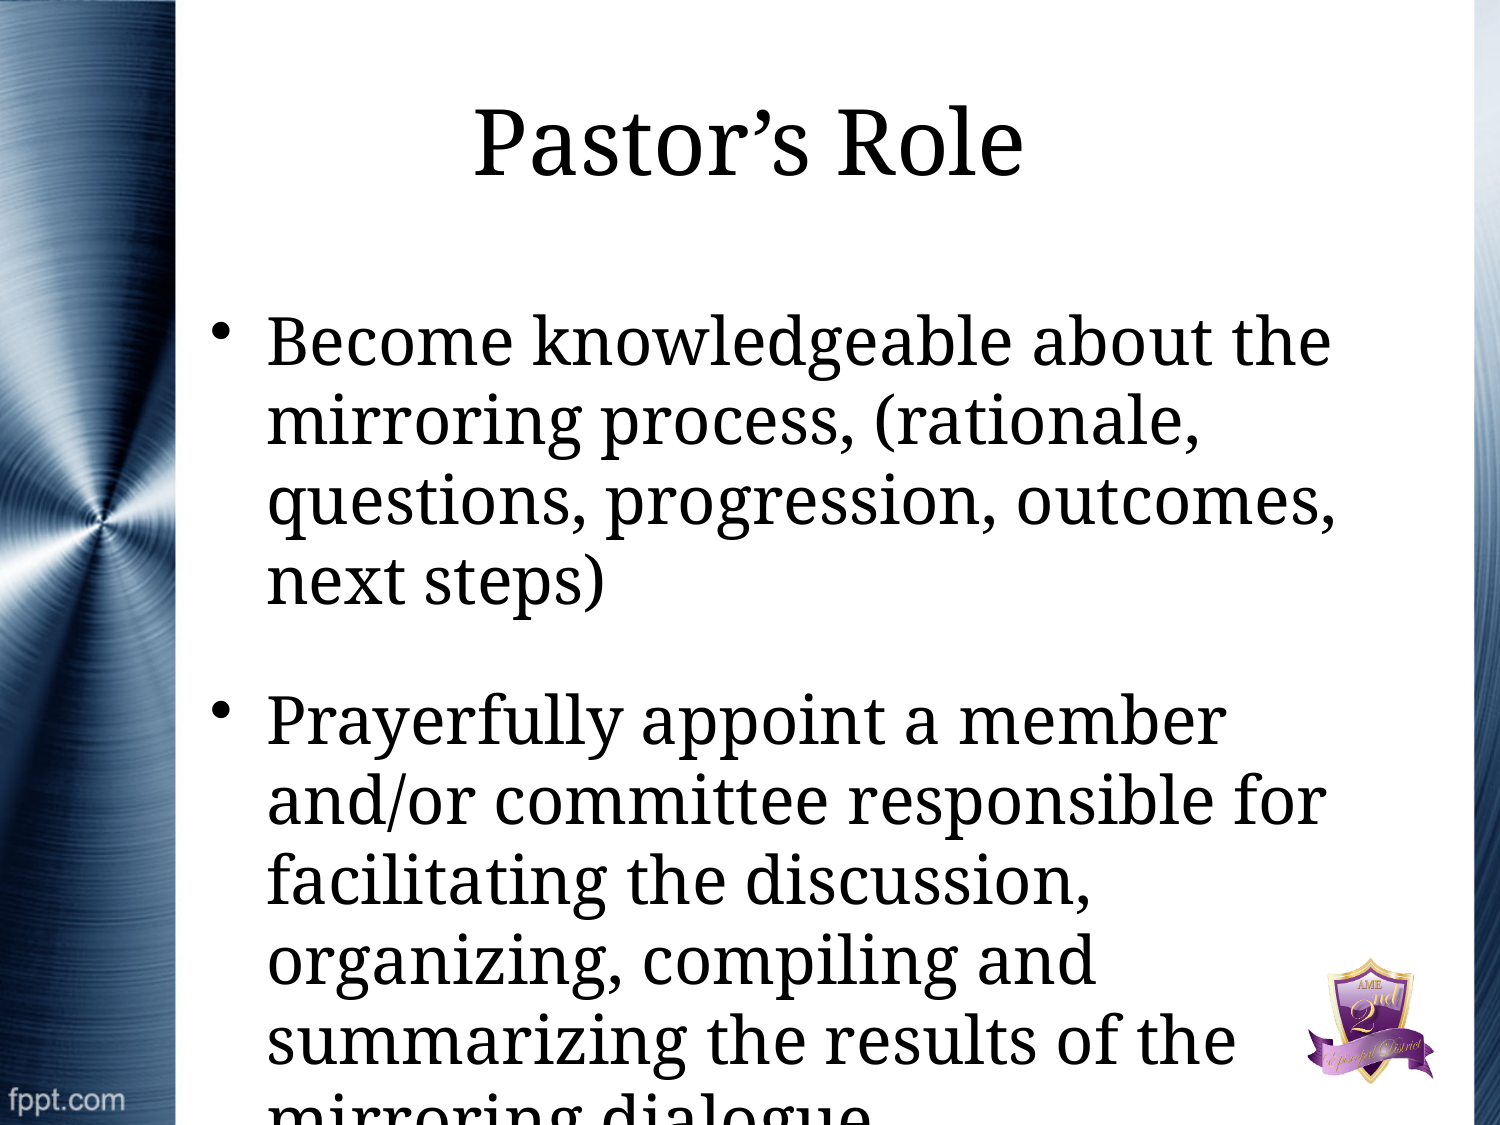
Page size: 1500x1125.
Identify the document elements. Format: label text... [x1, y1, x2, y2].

picture [0, 0, 1500, 1125]
list Become knowledgeable about the mirroring process, (rationale, questions, progression, outcomes, next steps) Prayerfully appoint a member and/or committee responsible for facilitating the discussion, organizing, compiling and summarizing the results of the mirroring dialogue [194, 290, 1459, 1034]
title Pastor’s Role [75, 45, 1425, 233]
